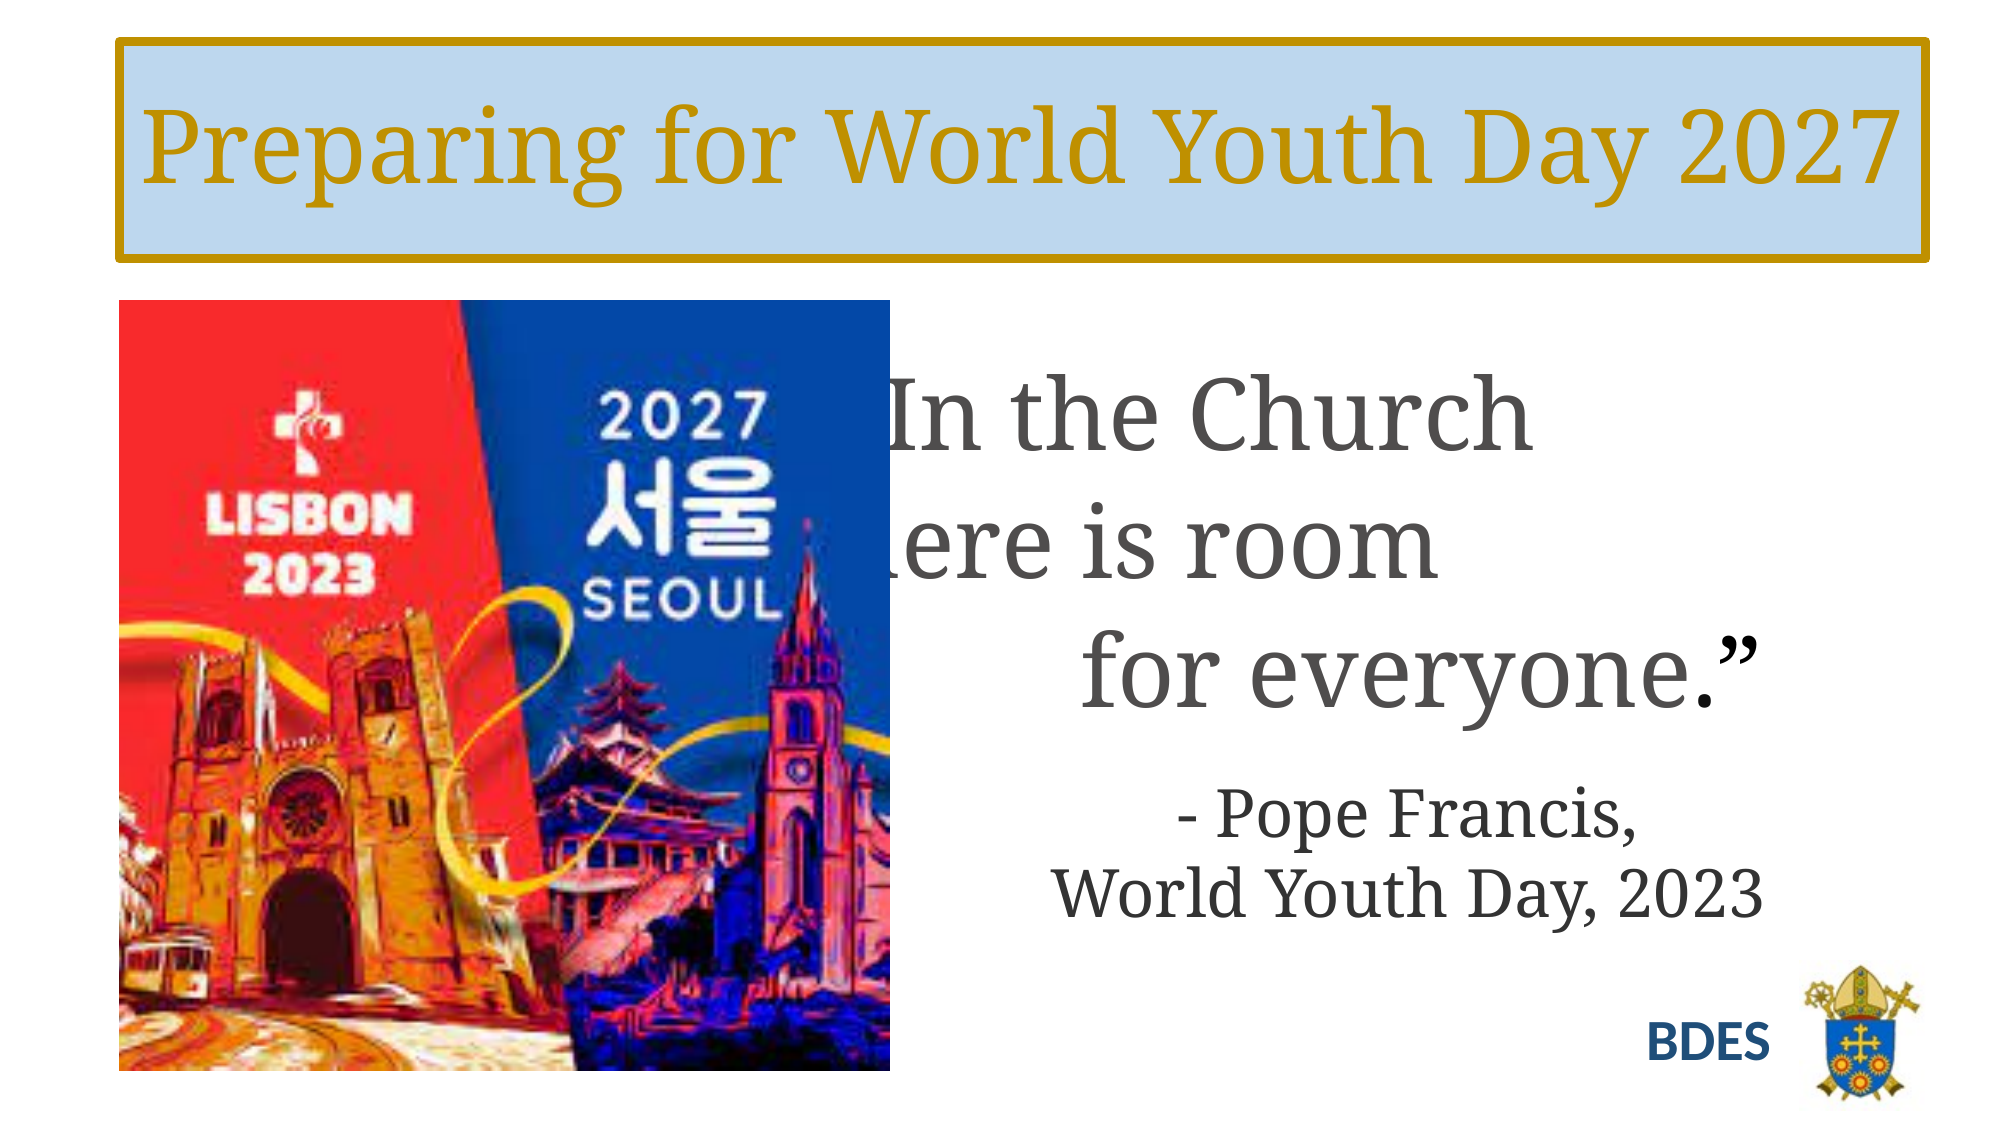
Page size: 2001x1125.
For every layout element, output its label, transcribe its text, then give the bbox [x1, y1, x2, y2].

text_box BDES [1631, 994, 1799, 1080]
picture [119, 300, 890, 1071]
text_box “In the Church there is room for everyone.” - Pope Francis, World Youth Day, 2023 [890, 334, 2000, 939]
picture [1799, 960, 1926, 1111]
text_box Preparing for World Youth Day 2027 [119, 41, 1926, 259]
